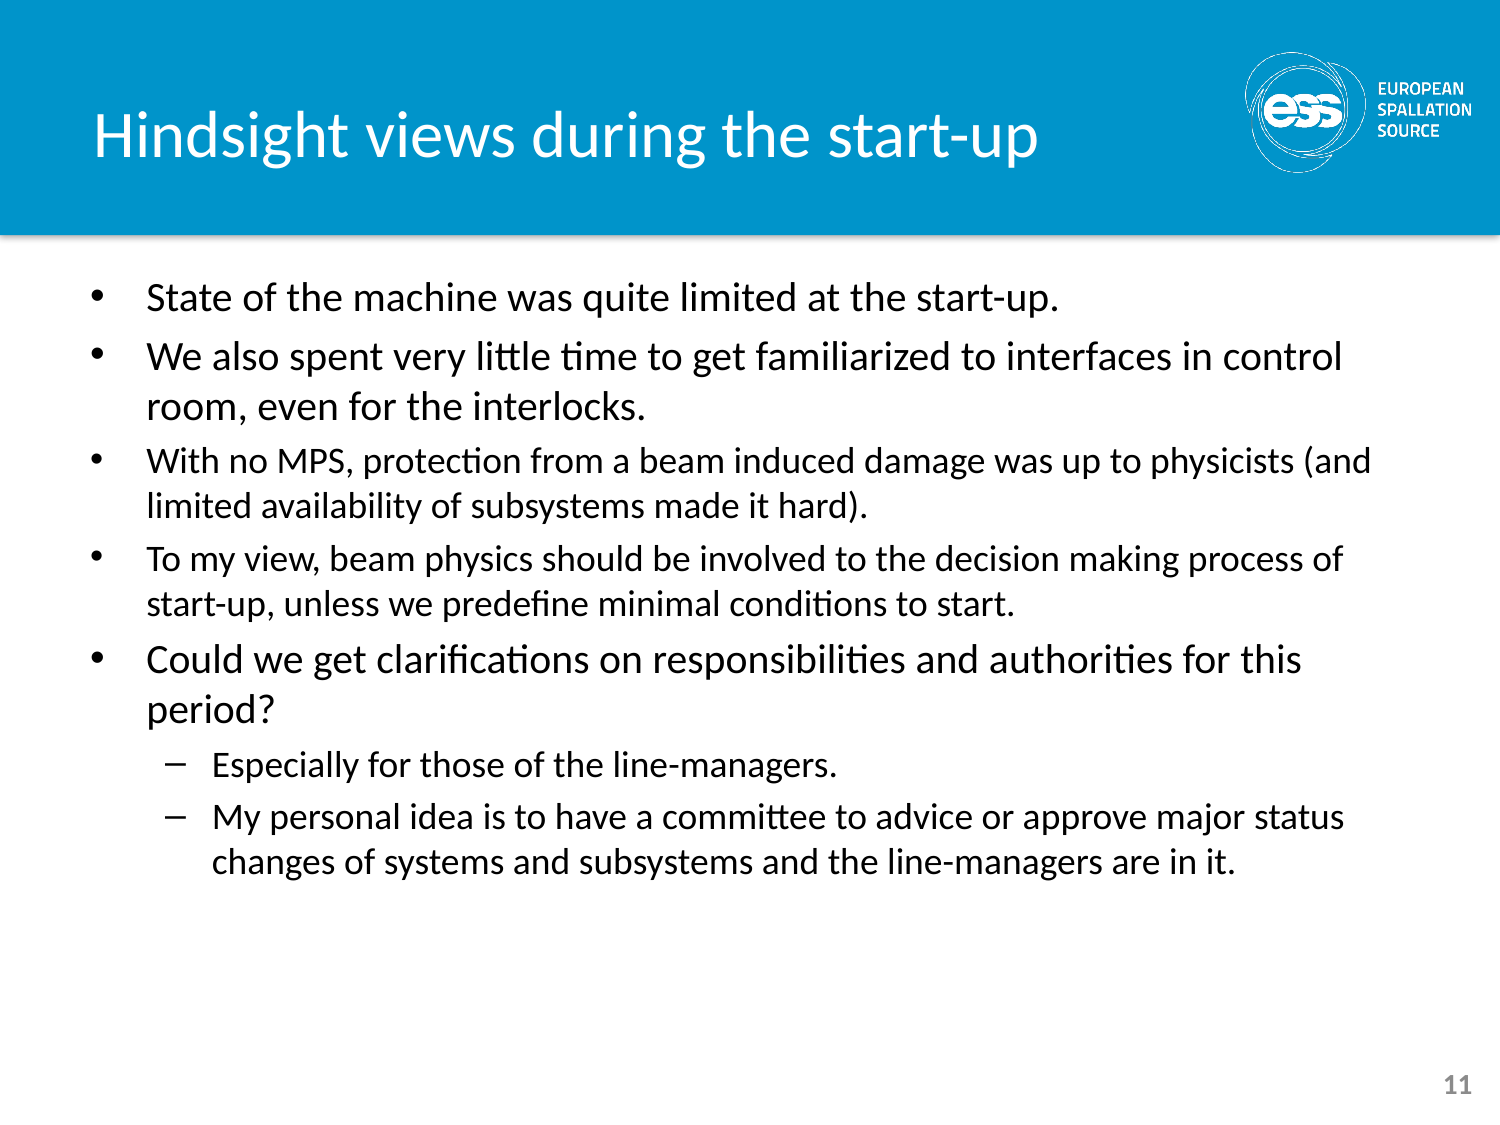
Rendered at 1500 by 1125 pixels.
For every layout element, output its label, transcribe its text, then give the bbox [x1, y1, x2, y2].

picture [1432, 125, 1438, 136]
picture [1443, 86, 1450, 93]
picture [1436, 104, 1444, 115]
picture [1398, 109, 1406, 115]
picture [1409, 104, 1415, 115]
picture [1422, 125, 1428, 134]
picture [1264, 94, 1342, 127]
slide_number 11 [1137, 1052, 1488, 1113]
picture [1389, 104, 1393, 115]
list State of the machine was quite limited at the start-up. We also spent very little time to get familiarized to interfaces in control room, even for the interlocks. With no MPS, protection from a beam induced damage was up to physicists (and limited availability of subsystems made it hard). To my view, beam physics should be involved to the decision making process of start-up, unless we predefine minimal conditions to start. Could we get clarifications on responsibilities and authorities for this period? Especially for those of the line-managers. My personal idea is to have a committee to advice or approve major status changes of systems and subsystems and the line-managers are in it. [75, 262, 1425, 1053]
picture [1423, 83, 1430, 94]
picture [1454, 83, 1458, 94]
title Hindsight views during the start-up [78, 37, 1250, 225]
picture [1418, 104, 1423, 115]
picture [1379, 83, 1385, 94]
picture [1400, 83, 1407, 94]
